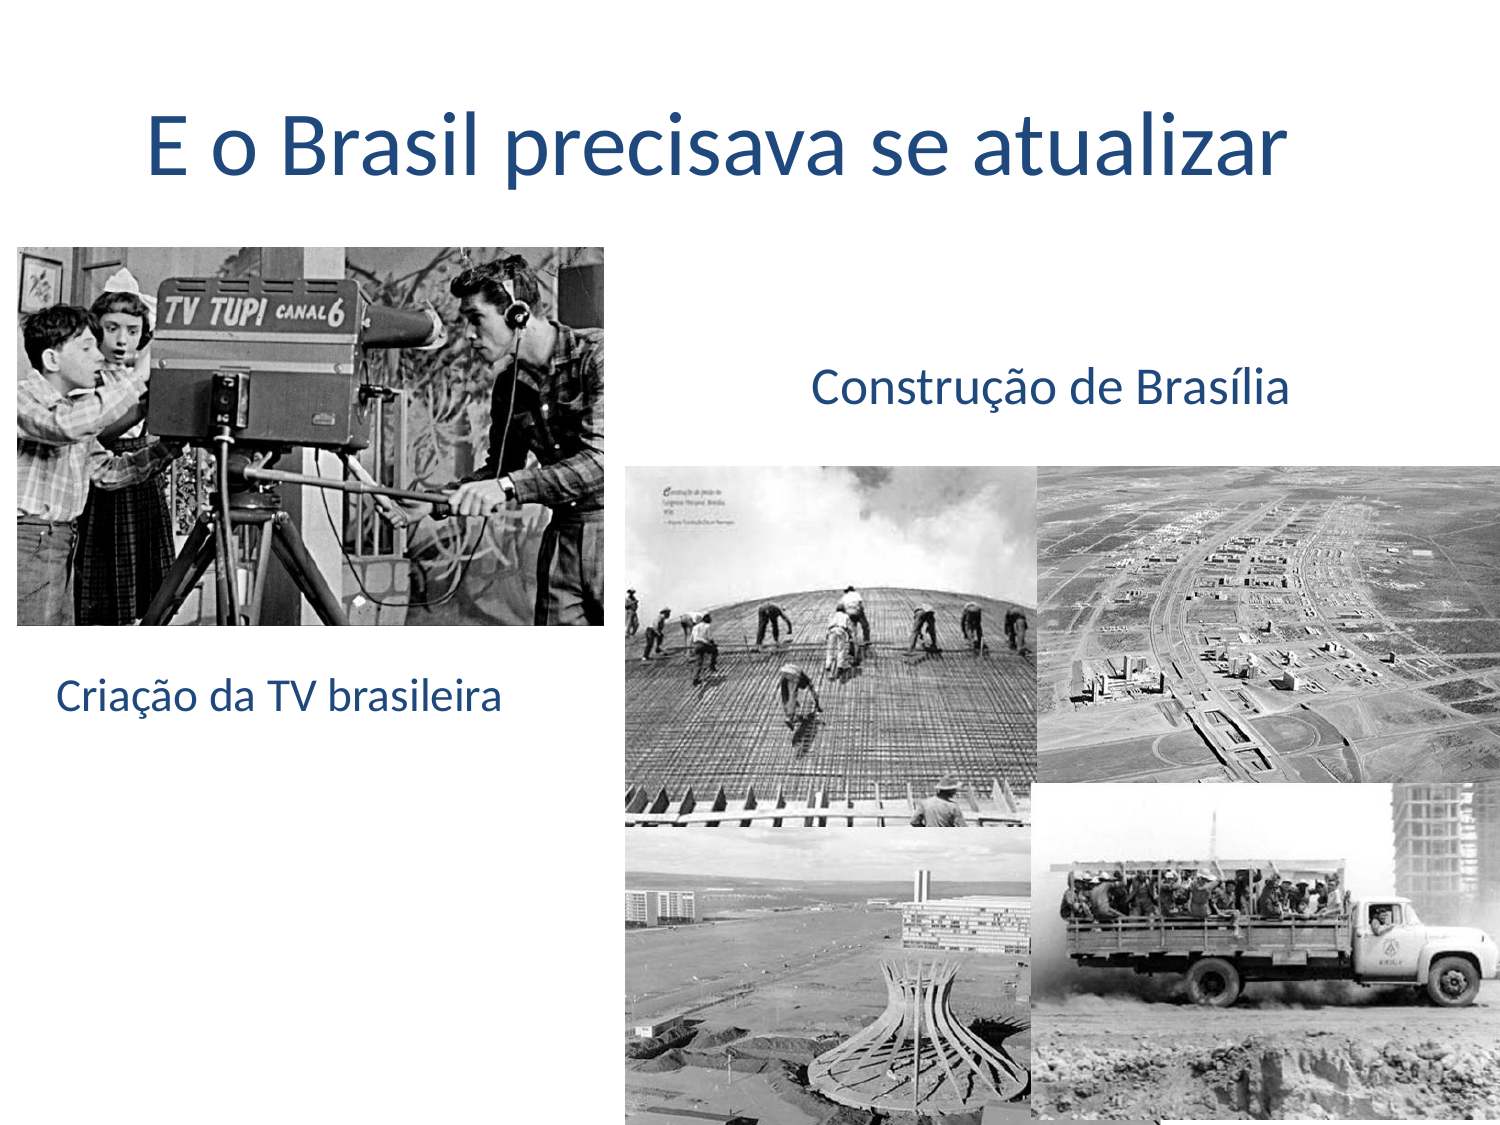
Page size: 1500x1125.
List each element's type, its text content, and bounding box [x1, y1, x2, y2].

picture [17, 246, 604, 626]
list Criação da TV brasileira [41, 656, 540, 776]
picture [625, 466, 1500, 1125]
title E o Brasil precisava se atualizar [75, 45, 1363, 233]
text_box Construção de Brasília [797, 343, 1390, 462]
